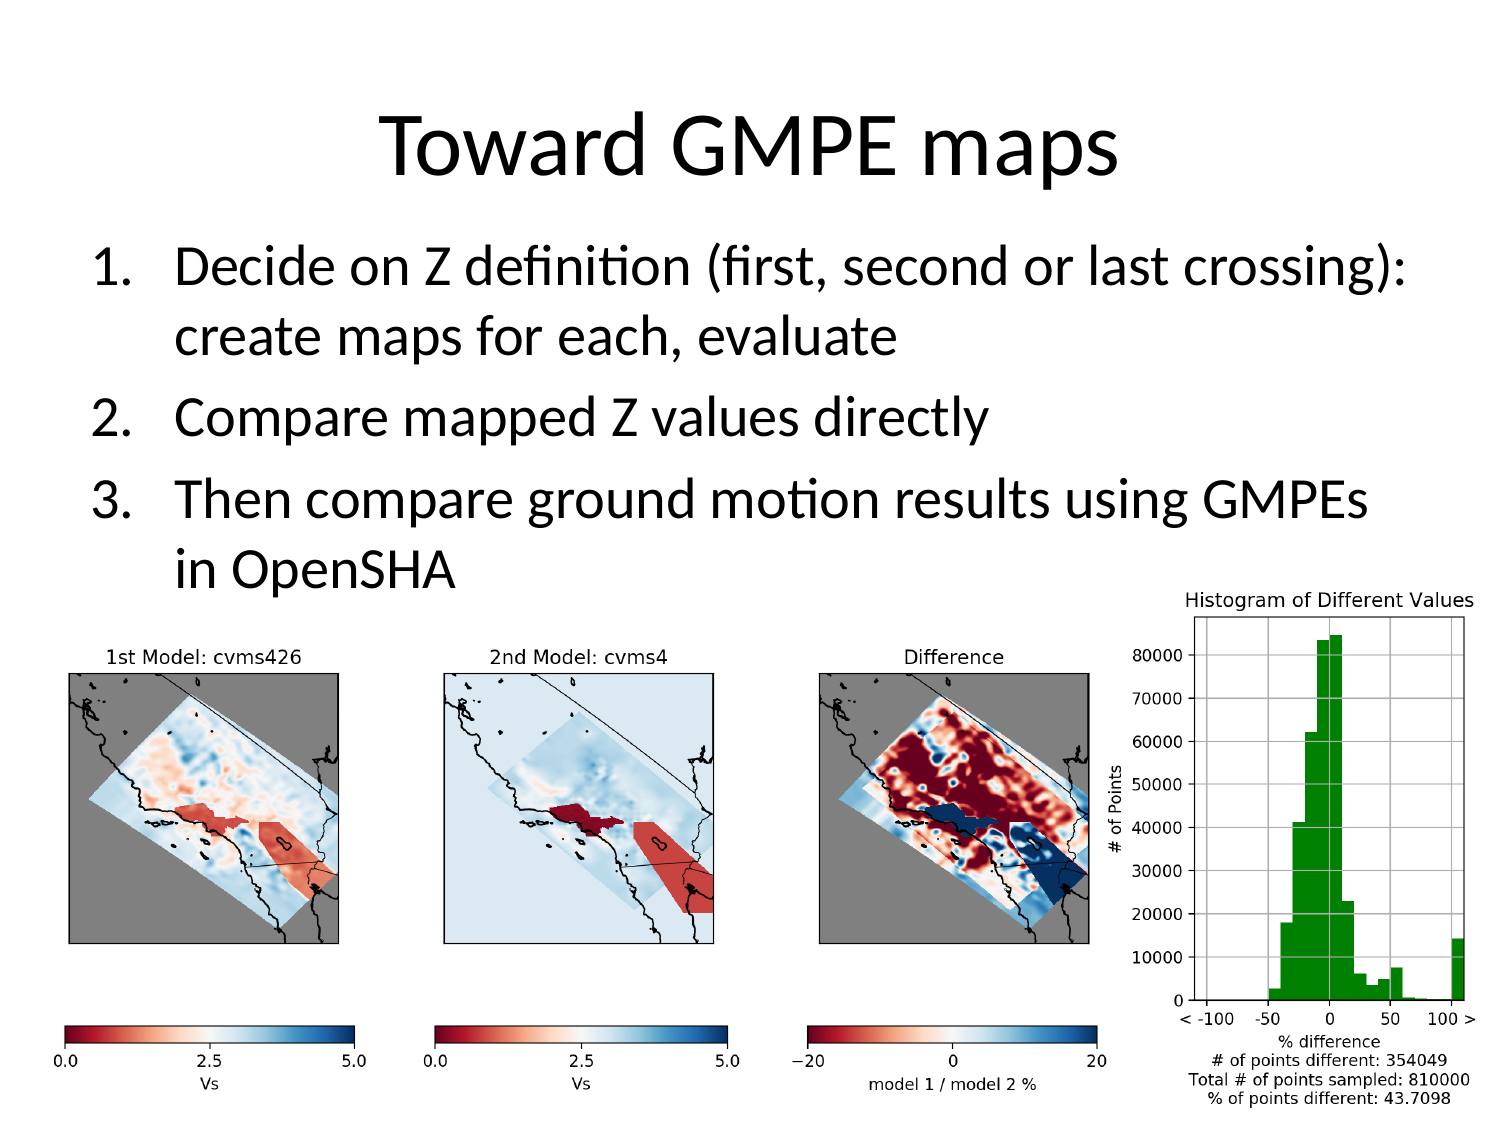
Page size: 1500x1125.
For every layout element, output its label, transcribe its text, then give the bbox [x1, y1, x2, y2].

picture [48, 573, 1494, 1125]
title Toward GMPE maps [75, 45, 1425, 219]
list Decide on Z definition (first, second or last crossing): create maps for each, evaluate Compare mapped Z values directly Then compare ground motion results using GMPEs in OpenSHA [75, 219, 1425, 572]
